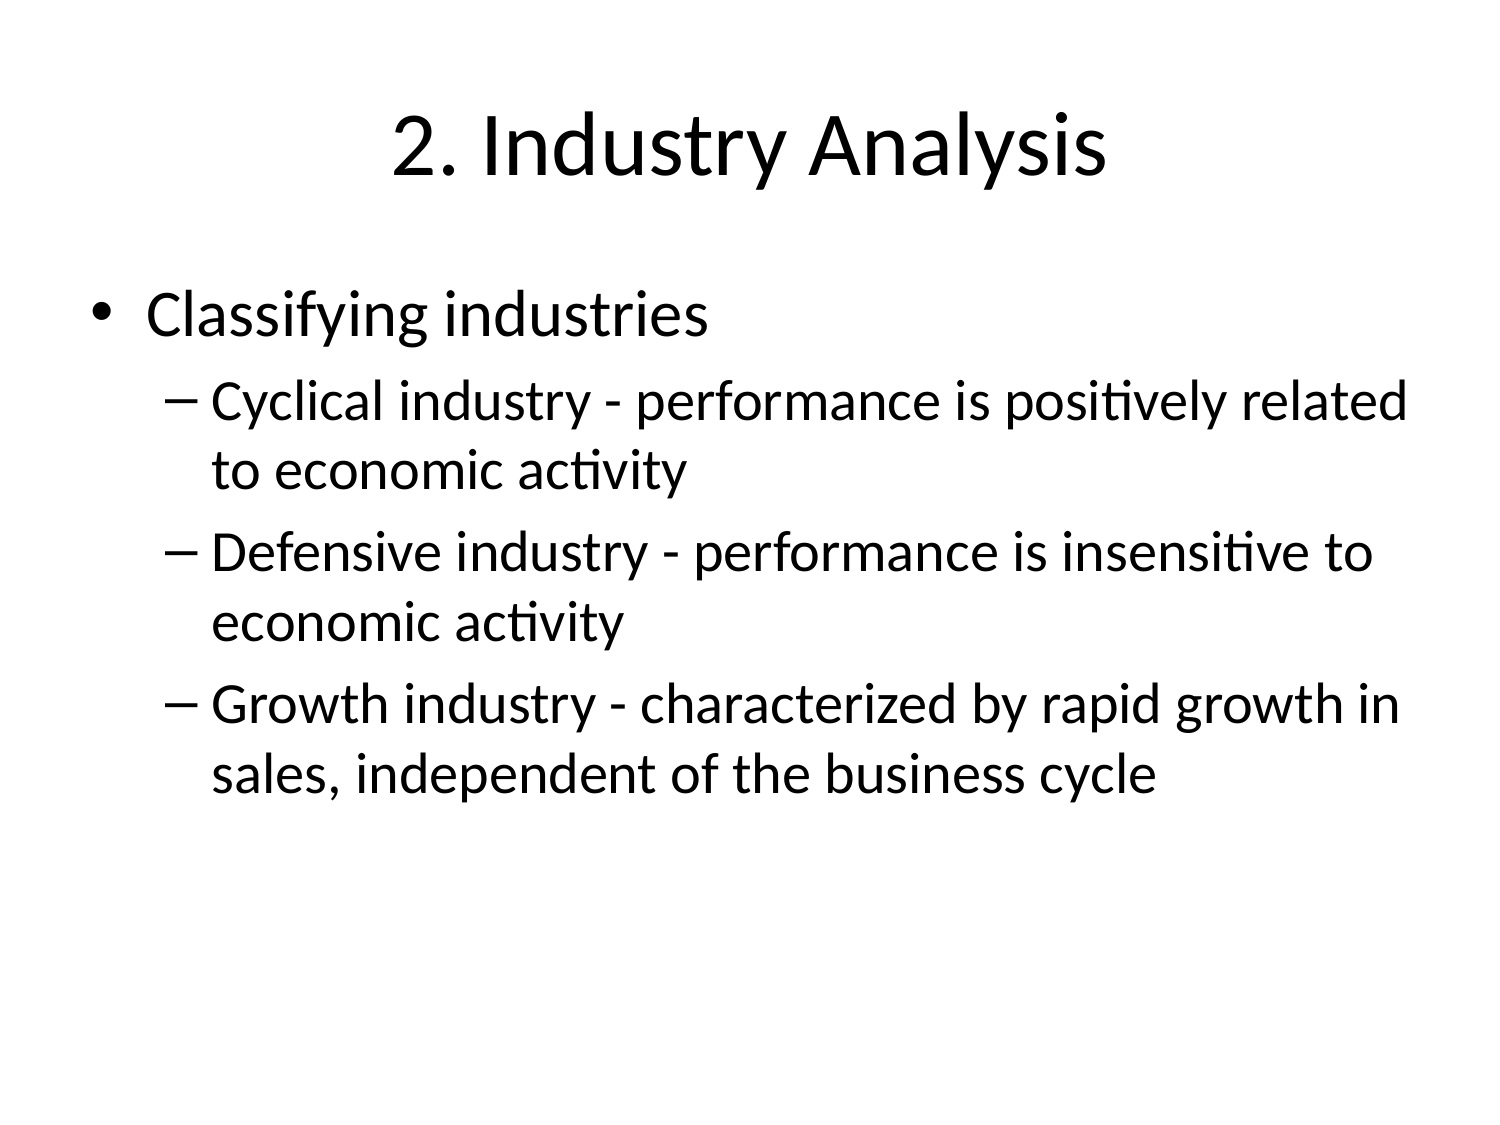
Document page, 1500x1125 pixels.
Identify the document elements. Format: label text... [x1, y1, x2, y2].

list Classifying industries Cyclical industry - performance is positively related to economic activity Defensive industry - performance is insensitive to economic activity Growth industry - characterized by rapid growth in sales, independent of the business cycle [74, 262, 1426, 1006]
title 2. Industry Analysis [74, 44, 1426, 233]
